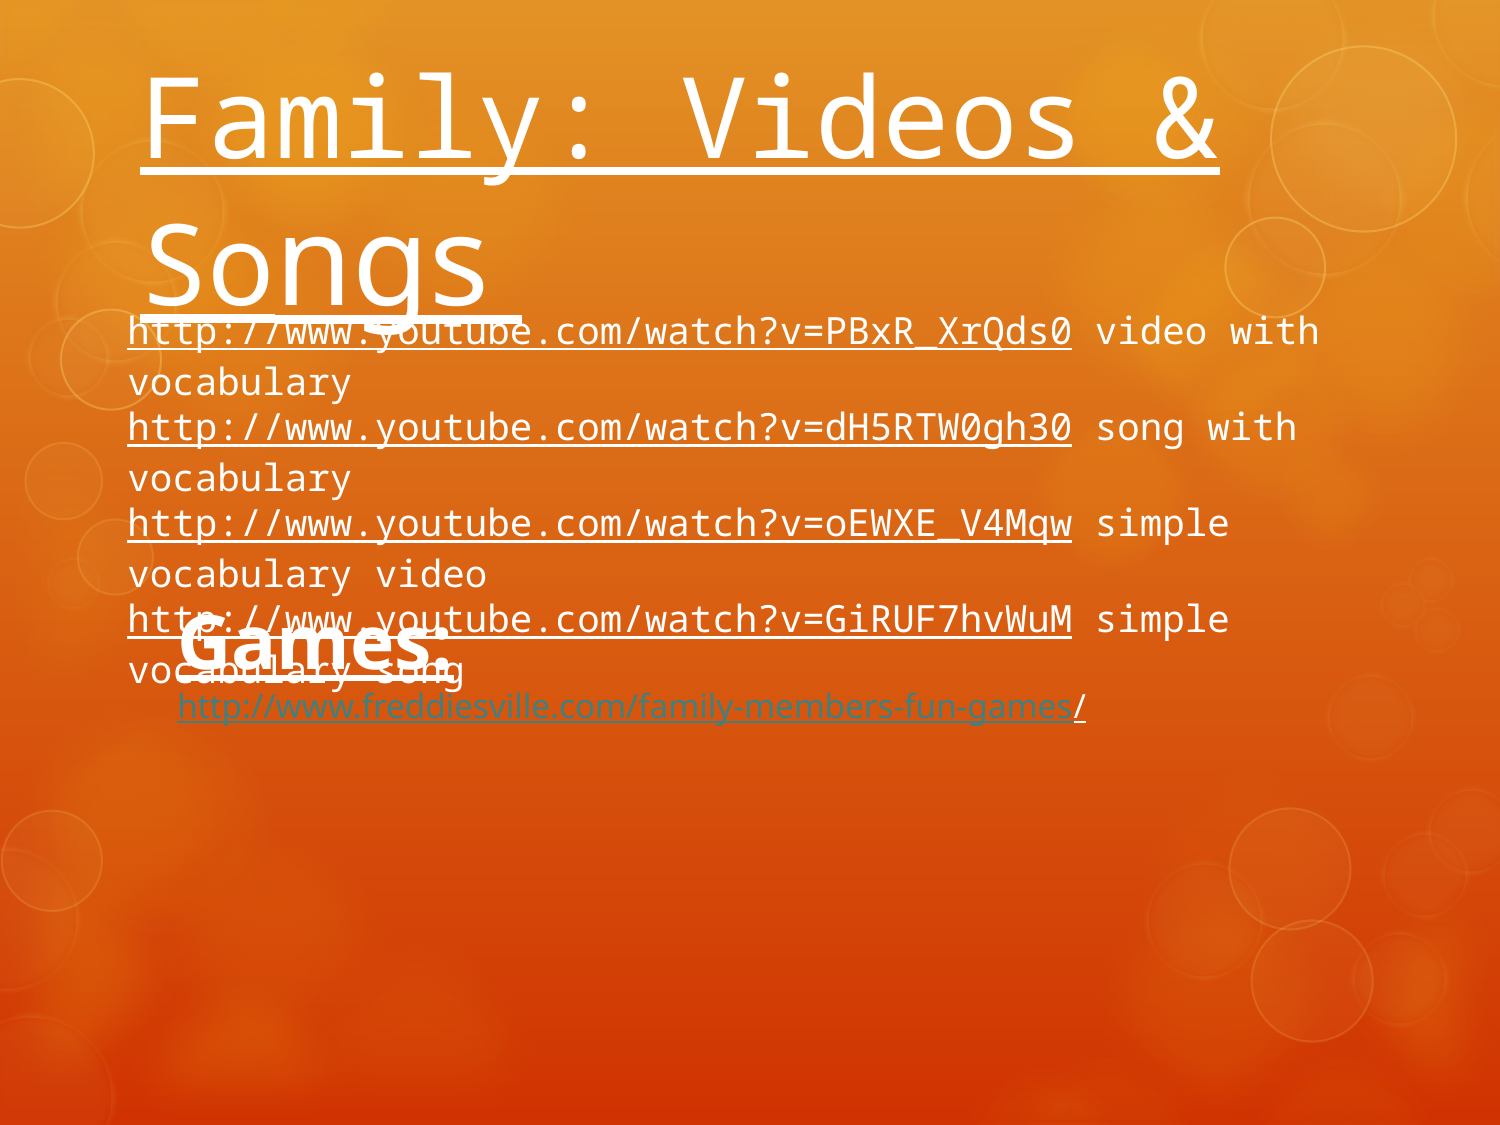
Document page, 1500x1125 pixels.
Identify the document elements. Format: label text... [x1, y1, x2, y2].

text_box http://www.youtube.com/watch?v=PBxR_XrQds0 video with vocabulary http://www.youtube.com/watch?v=dH5RTW0gh30 song with vocabulary http://www.youtube.com/watch?v=oEWXE_V4Mqw simple vocabulary video http://www.youtube.com/watch?v=GiRUF7hvWuM simple vocabulary song [112, 299, 1438, 699]
title Family: Videos & Songs [125, 112, 1385, 265]
text_box Games: http://www.freddiesville.com/family-members-fun-games/ [162, 587, 1313, 778]
